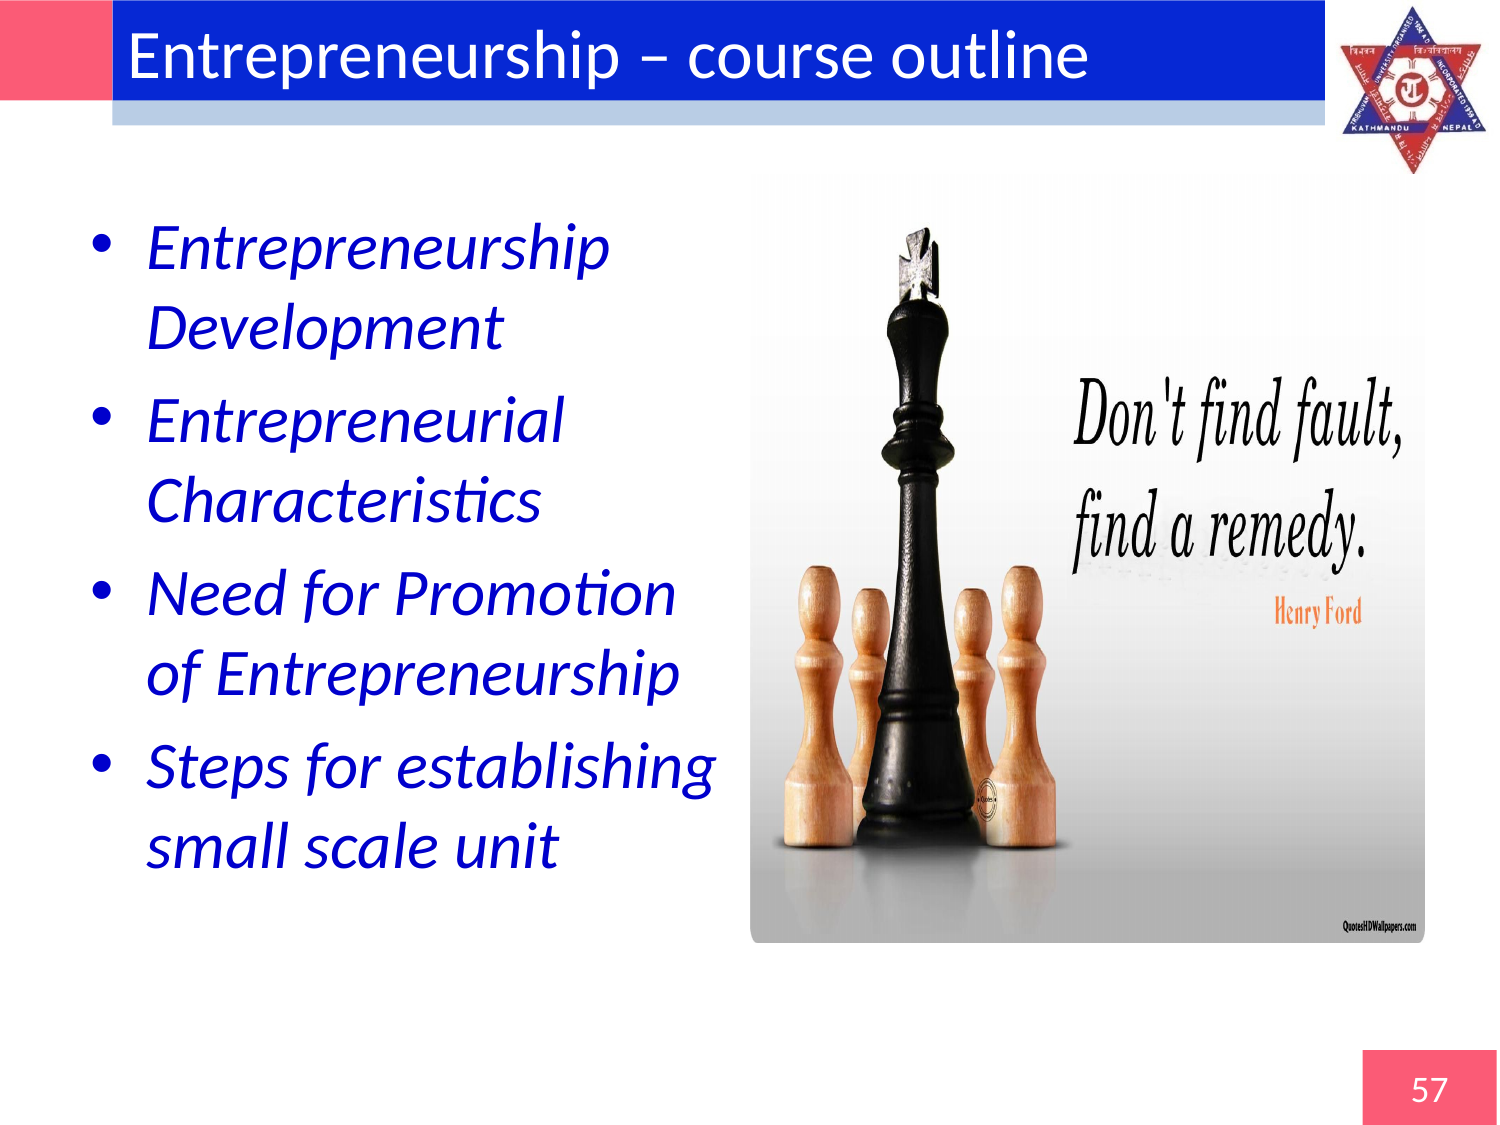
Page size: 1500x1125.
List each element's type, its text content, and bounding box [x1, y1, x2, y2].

slide_number 57 [1362, 1050, 1497, 1125]
title Entrepreneurship – course outline [112, 0, 1322, 101]
list Entrepreneurship Development Entrepreneurial Characteristics Need for Promotion of Entrepreneurship Steps for establishing small scale unit [75, 195, 763, 1000]
picture [749, 0, 1500, 944]
